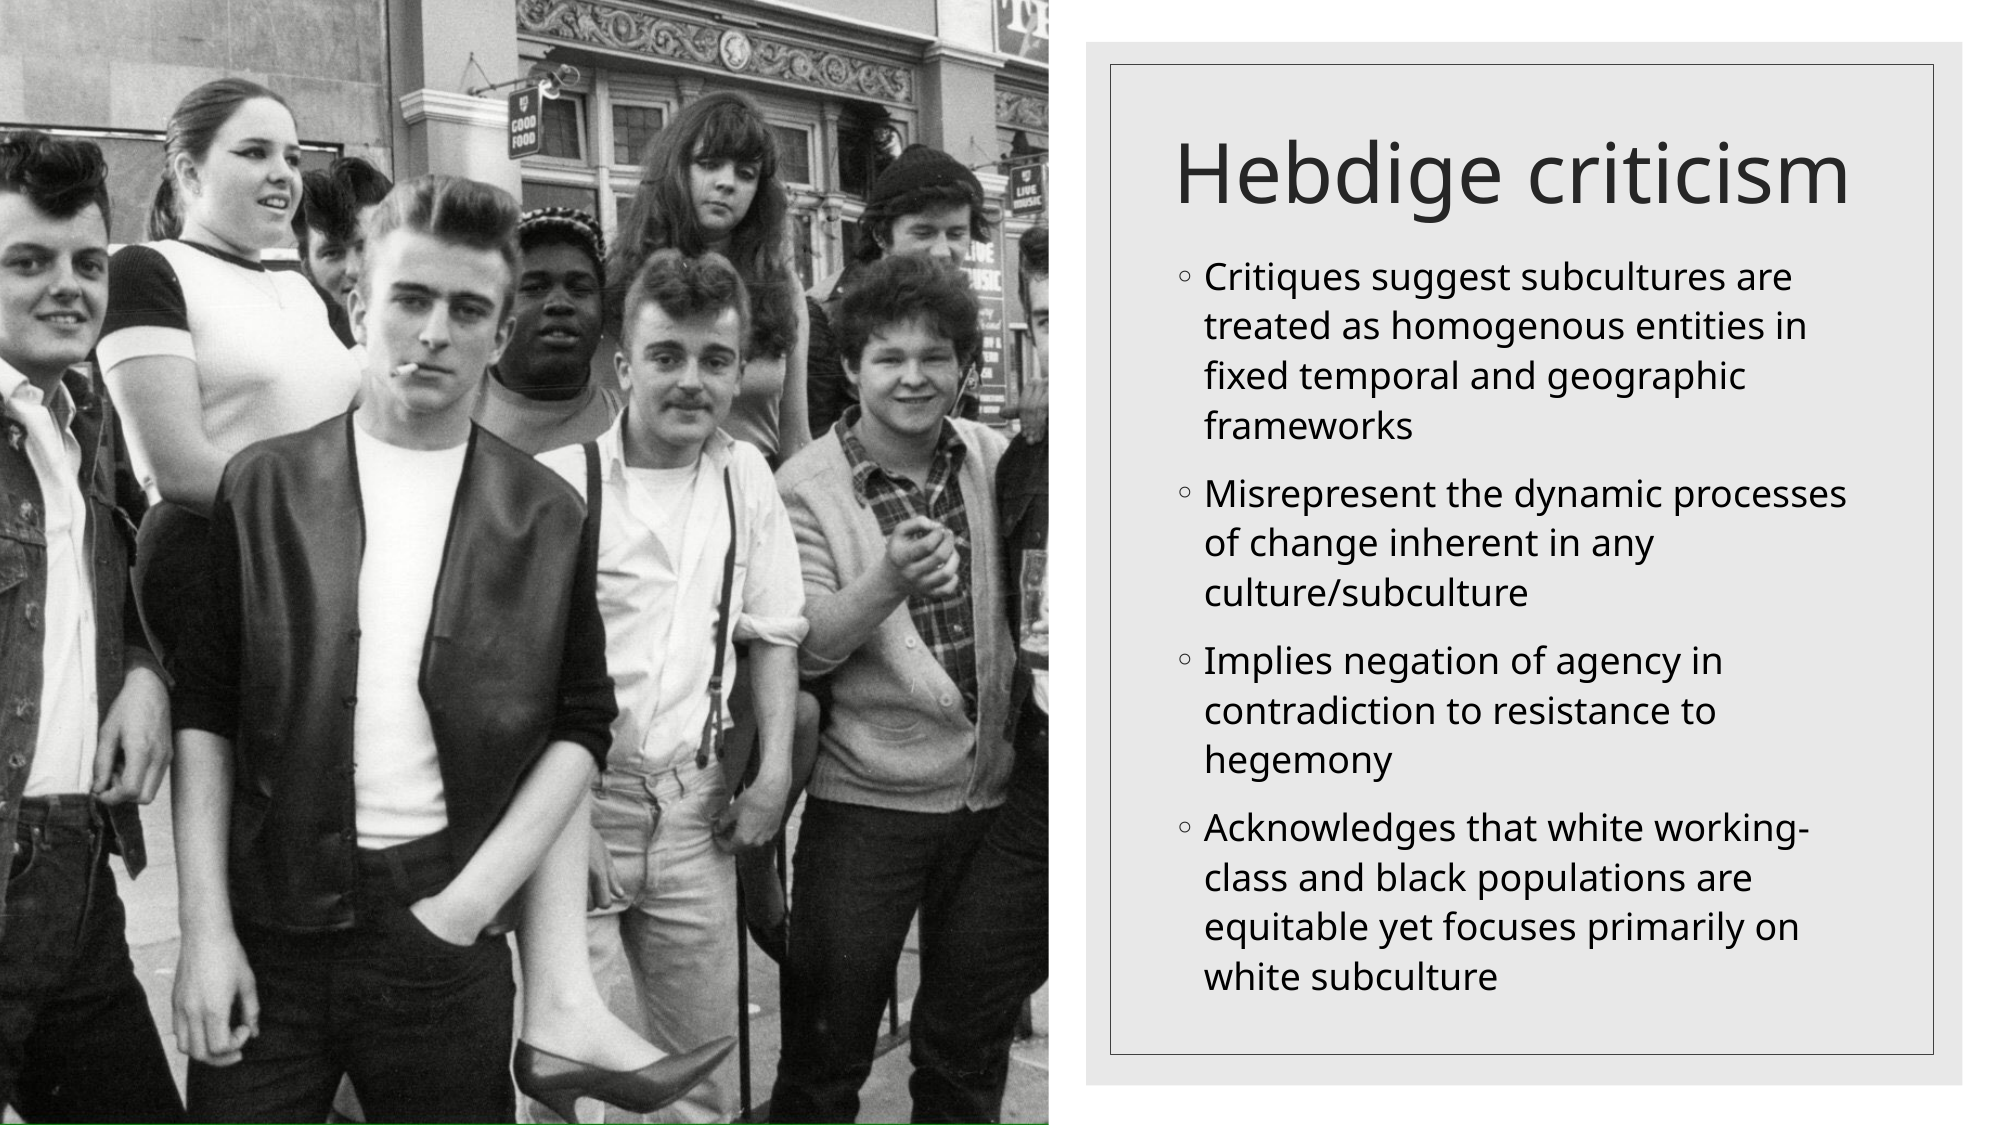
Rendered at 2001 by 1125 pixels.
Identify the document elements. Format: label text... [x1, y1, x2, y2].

text_box [1085, 41, 1963, 1086]
list Critiques suggest subcultures are treated as homogenous entities in fixed temporal and geographic frameworks Misrepresent the dynamic processes of change inherent in any culture/subculture Implies negation of agency in contradiction to resistance to hegemony Acknowledges that white working-class and black populations are equitable yet focuses primarily on white subculture [1158, 241, 1893, 887]
picture [0, 0, 1049, 1125]
text_box [1109, 64, 1935, 1056]
title Hebdige criticism [1158, 64, 1893, 241]
text_box [1054, 0, 2000, 1125]
